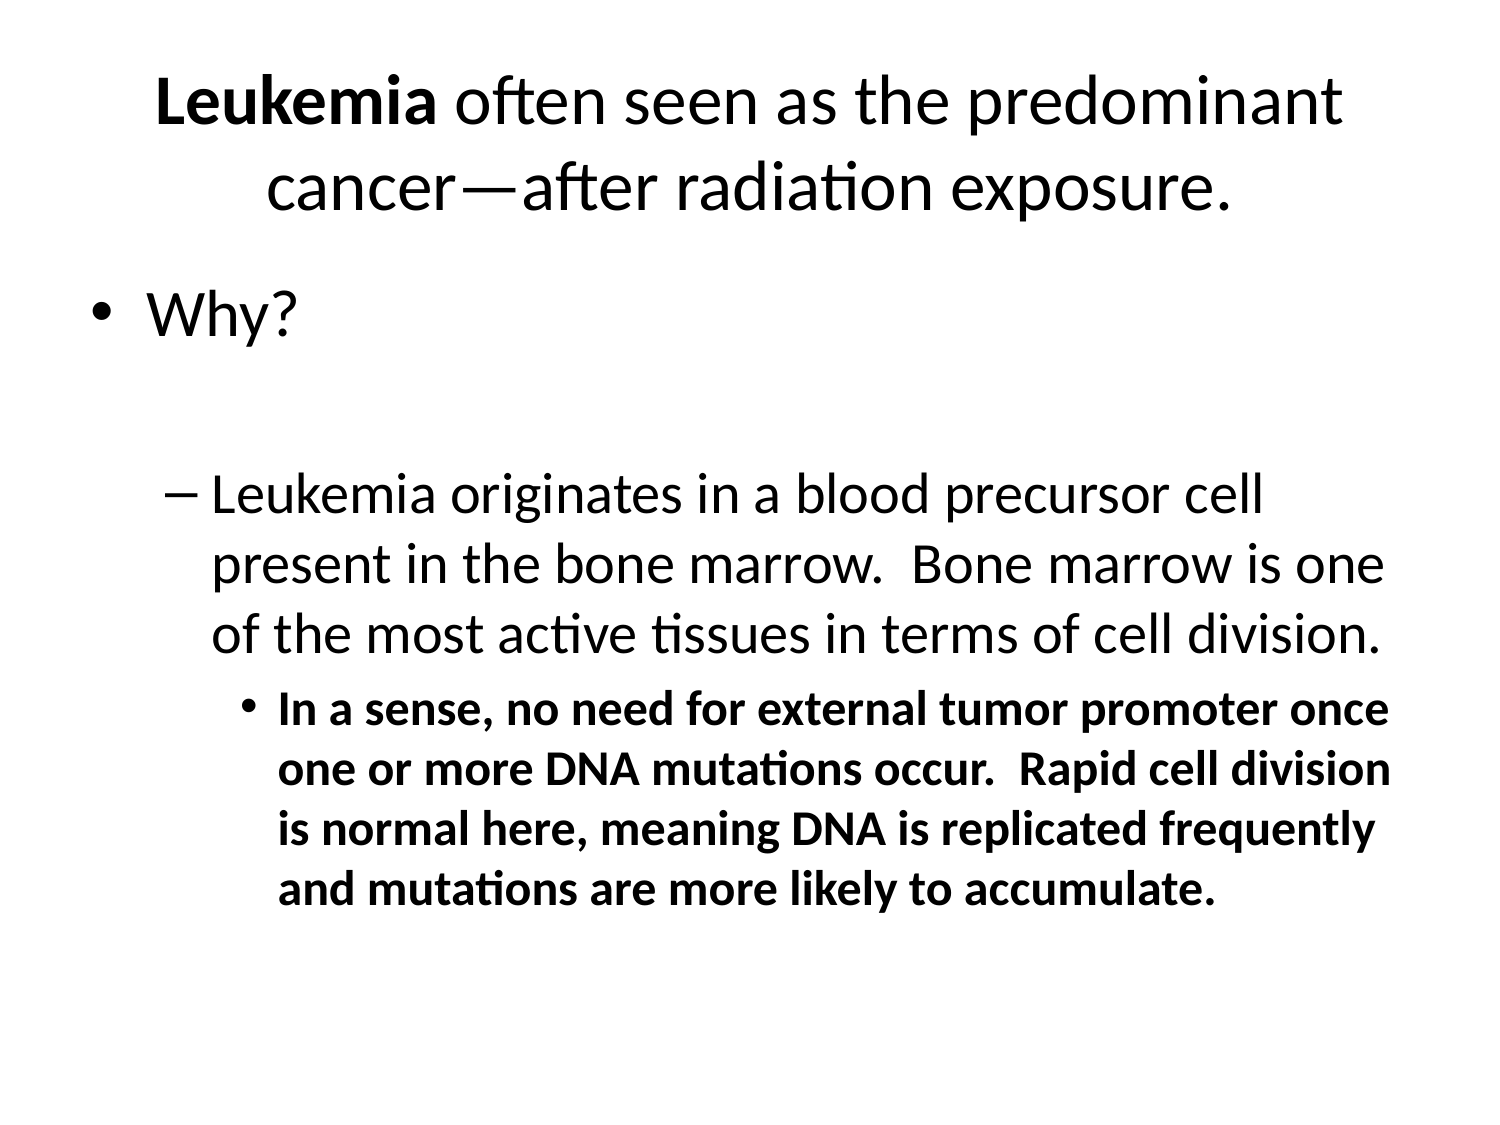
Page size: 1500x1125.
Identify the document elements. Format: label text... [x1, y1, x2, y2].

title Leukemia often seen as the predominant cancer—after radiation exposure. [75, 45, 1425, 233]
list Why? Leukemia originates in a blood precursor cell present in the bone marrow. Bone marrow is one of the most active tissues in terms of cell division. In a sense, no need for external tumor promoter once one or more DNA mutations occur. Rapid cell division is normal here, meaning DNA is replicated frequently and mutations are more likely to accumulate. [75, 262, 1425, 1005]
